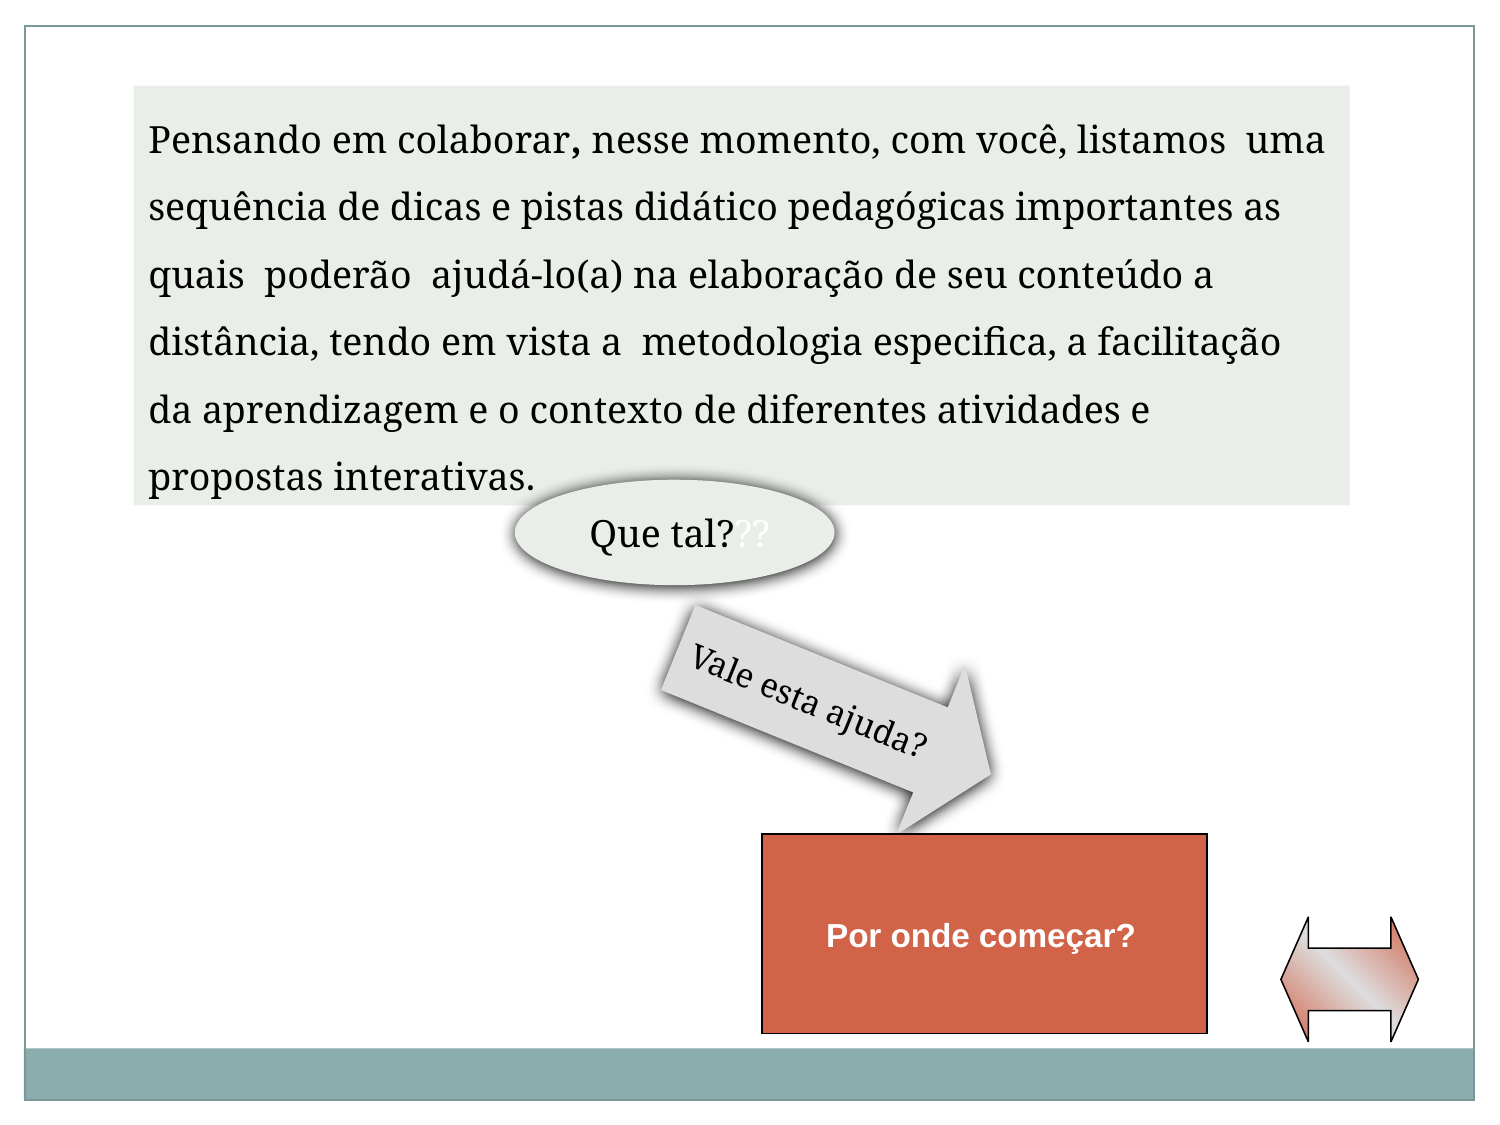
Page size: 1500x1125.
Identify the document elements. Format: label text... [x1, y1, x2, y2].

text_box Pensando em colaborar, nesse momento, com você, listamos uma sequência de dicas e pistas didático pedagógicas importantes as quais poderão ajudá-lo(a) na elaboração de seu conteúdo a distância, tendo em vista a metodologia especifica, a facilitação da aprendizagem e o contexto de diferentes atividades e propostas interativas. [133, 85, 1350, 506]
text_box Vale esta ajuda? [660, 604, 991, 834]
text_box [1280, 916, 1419, 1042]
text_box Que tal??? [513, 478, 836, 587]
text_box Por onde começar? [761, 834, 1208, 1034]
